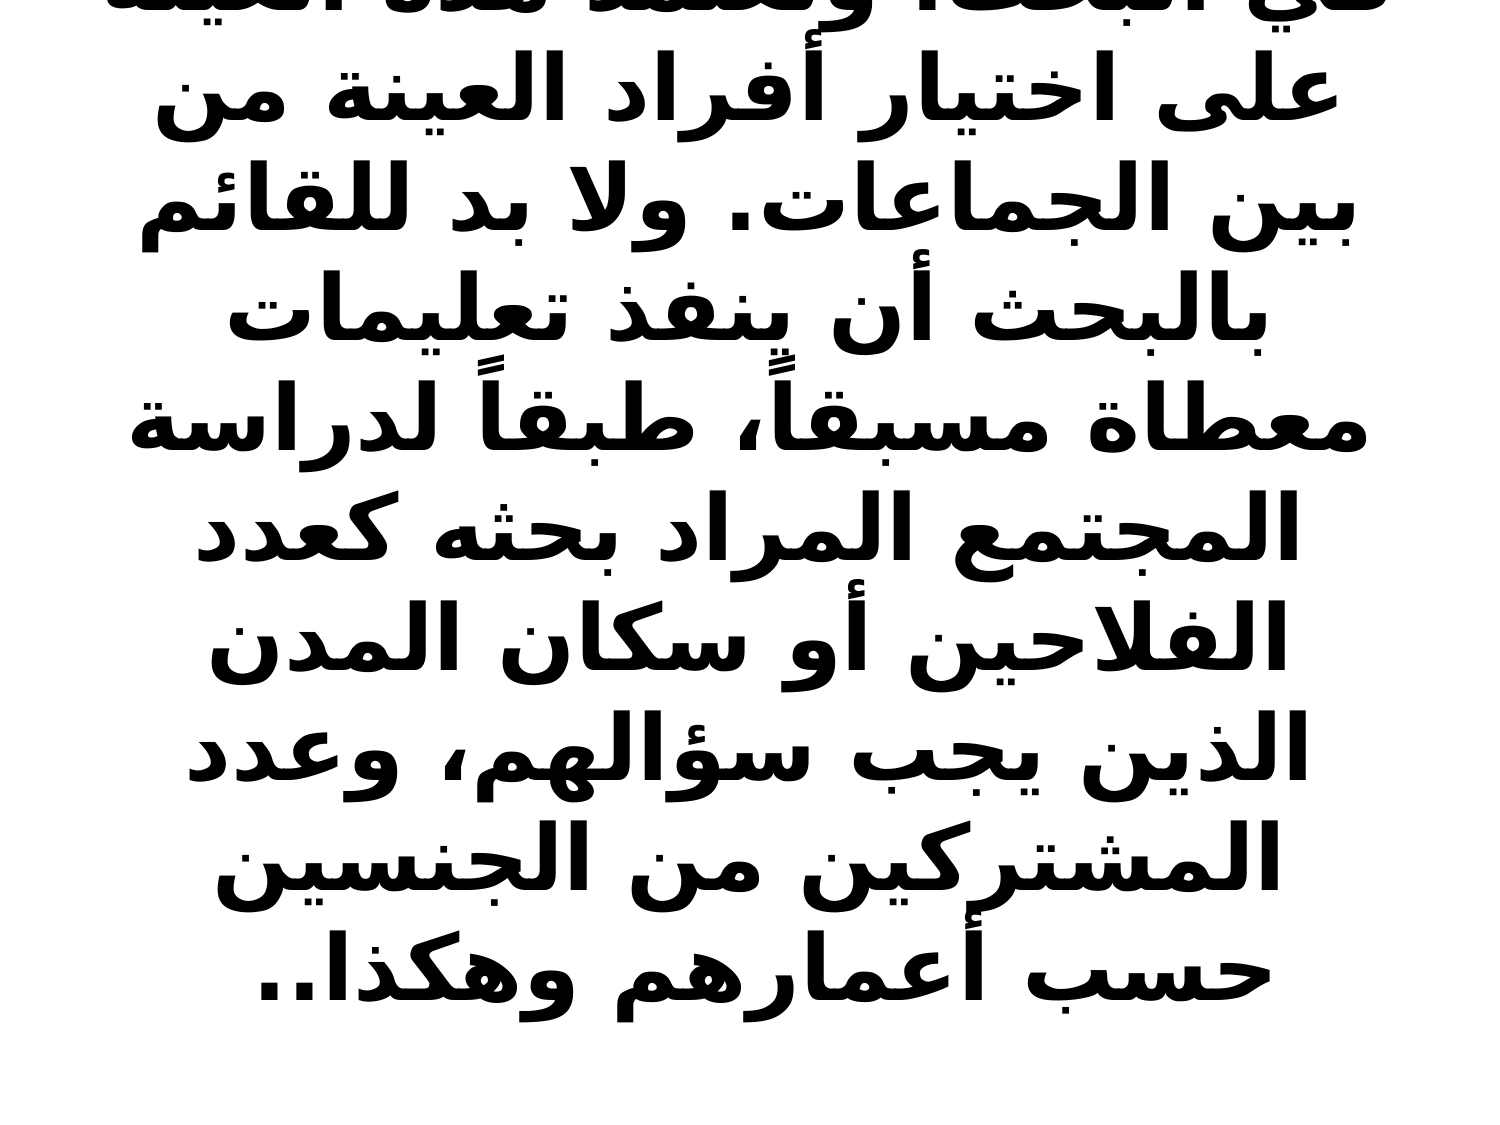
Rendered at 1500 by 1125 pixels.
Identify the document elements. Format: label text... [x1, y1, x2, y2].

title تعتبر هذه الطريقة في اختيار العينة ذات أهمية في بحوث الرأي العام، إذ أنها تتم بسرعة أكبر، وبتكاليف أقل، سواء في تخطيط العينة، أو في استكمال مرحلة المقابلة في البحث. وتعتمد هذه العينة على اختيار أفراد العينة من بين الجماعات. ولا بد للقائم بالبحث أن ينفذ تعليمات معطاة مسبقاً، طبقاً لدراسة المجتمع المراد بحثه كعدد الفلاحين أو سكان المدن الذين يجب سؤالهم، وعدد المشتركين من الجنسين حسب أعمارهم وهكذا.. [75, 45, 1425, 233]
